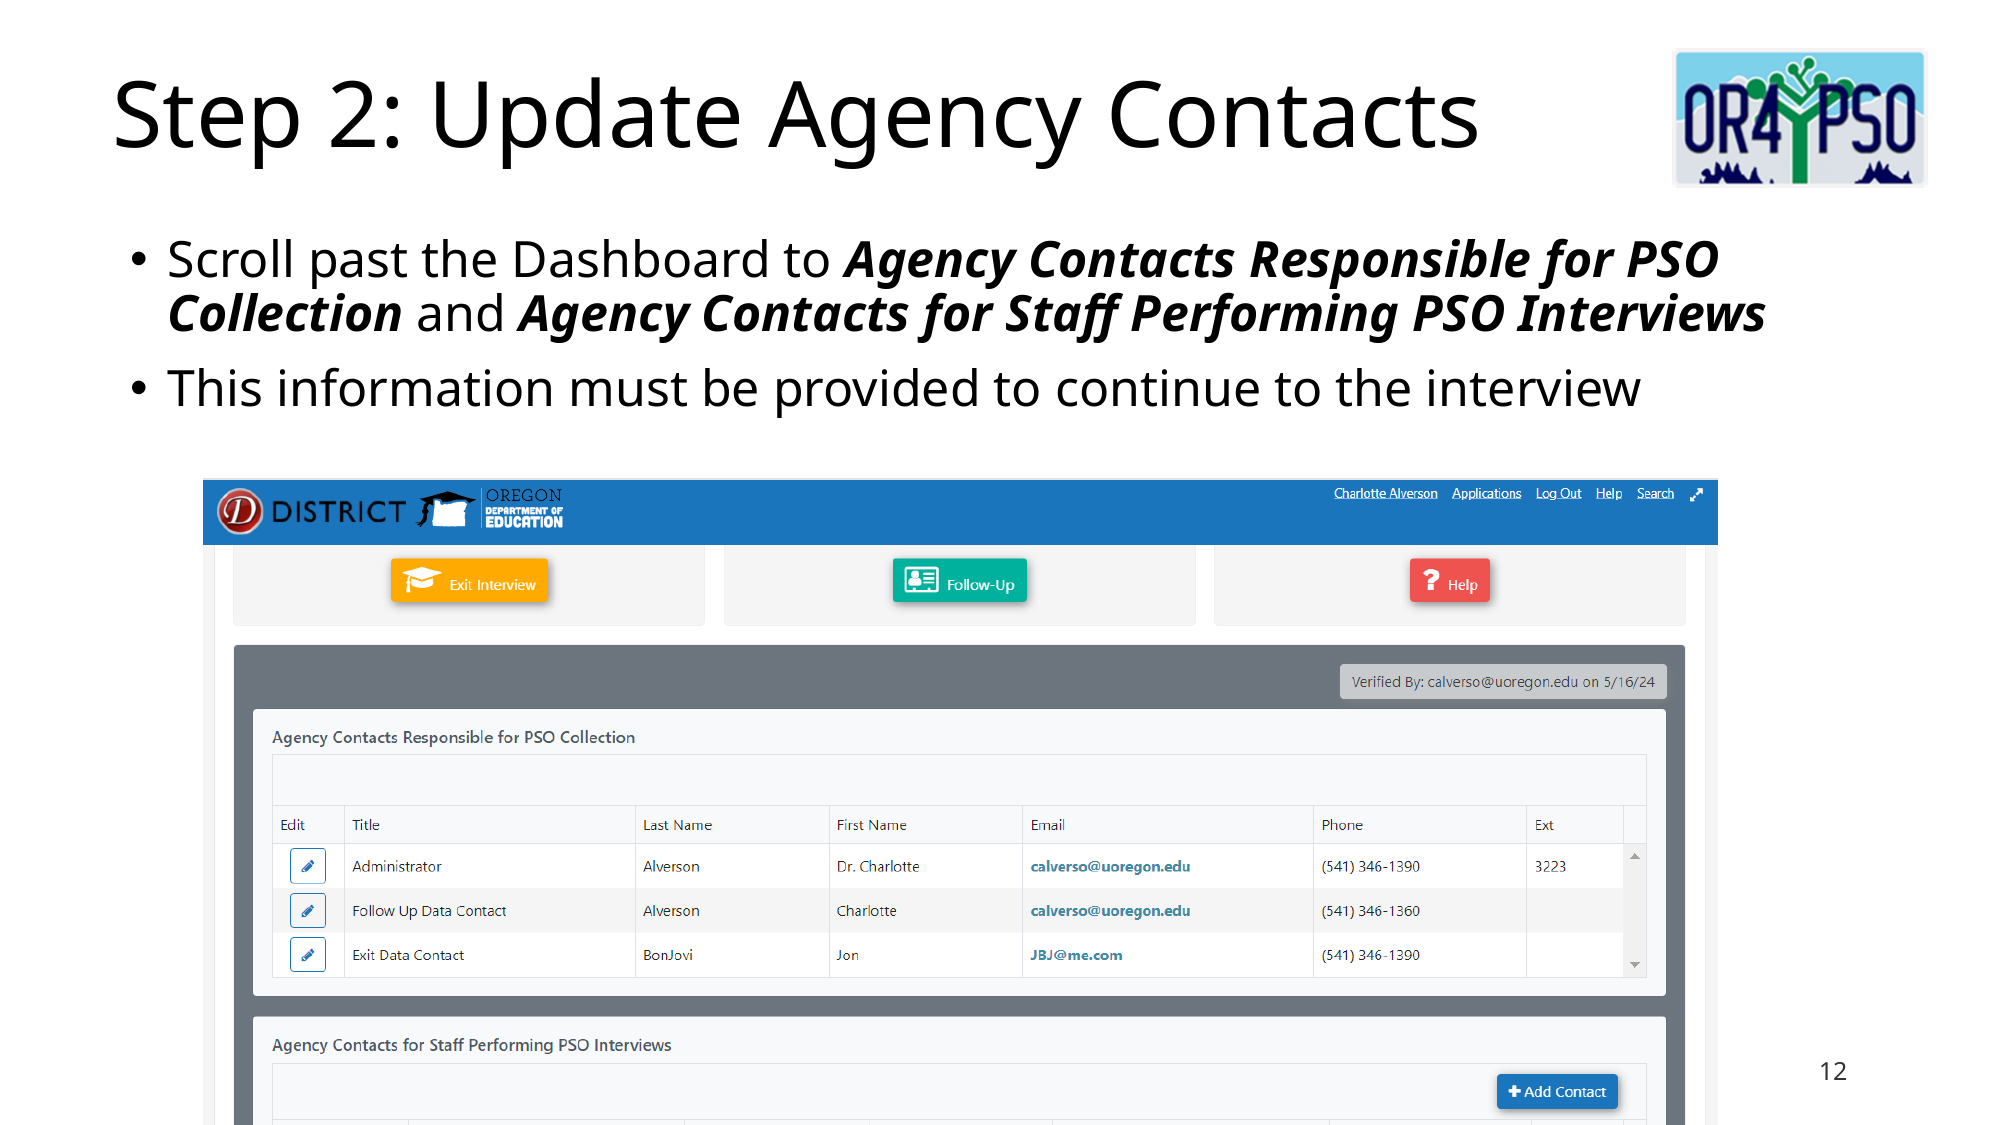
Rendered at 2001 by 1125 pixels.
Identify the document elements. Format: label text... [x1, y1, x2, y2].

title Step 2: Update Agency Contacts [97, 9, 1823, 227]
picture [202, 473, 1718, 1125]
picture [1671, 48, 1928, 189]
list Scroll past the Dashboard to Agency Contacts Responsible for PSO Collection and Agency Contacts for Staff Performing PSO Interviews This information must be provided to continue to the interview [115, 226, 1928, 486]
slide_number 12 [1718, 1042, 1863, 1103]
